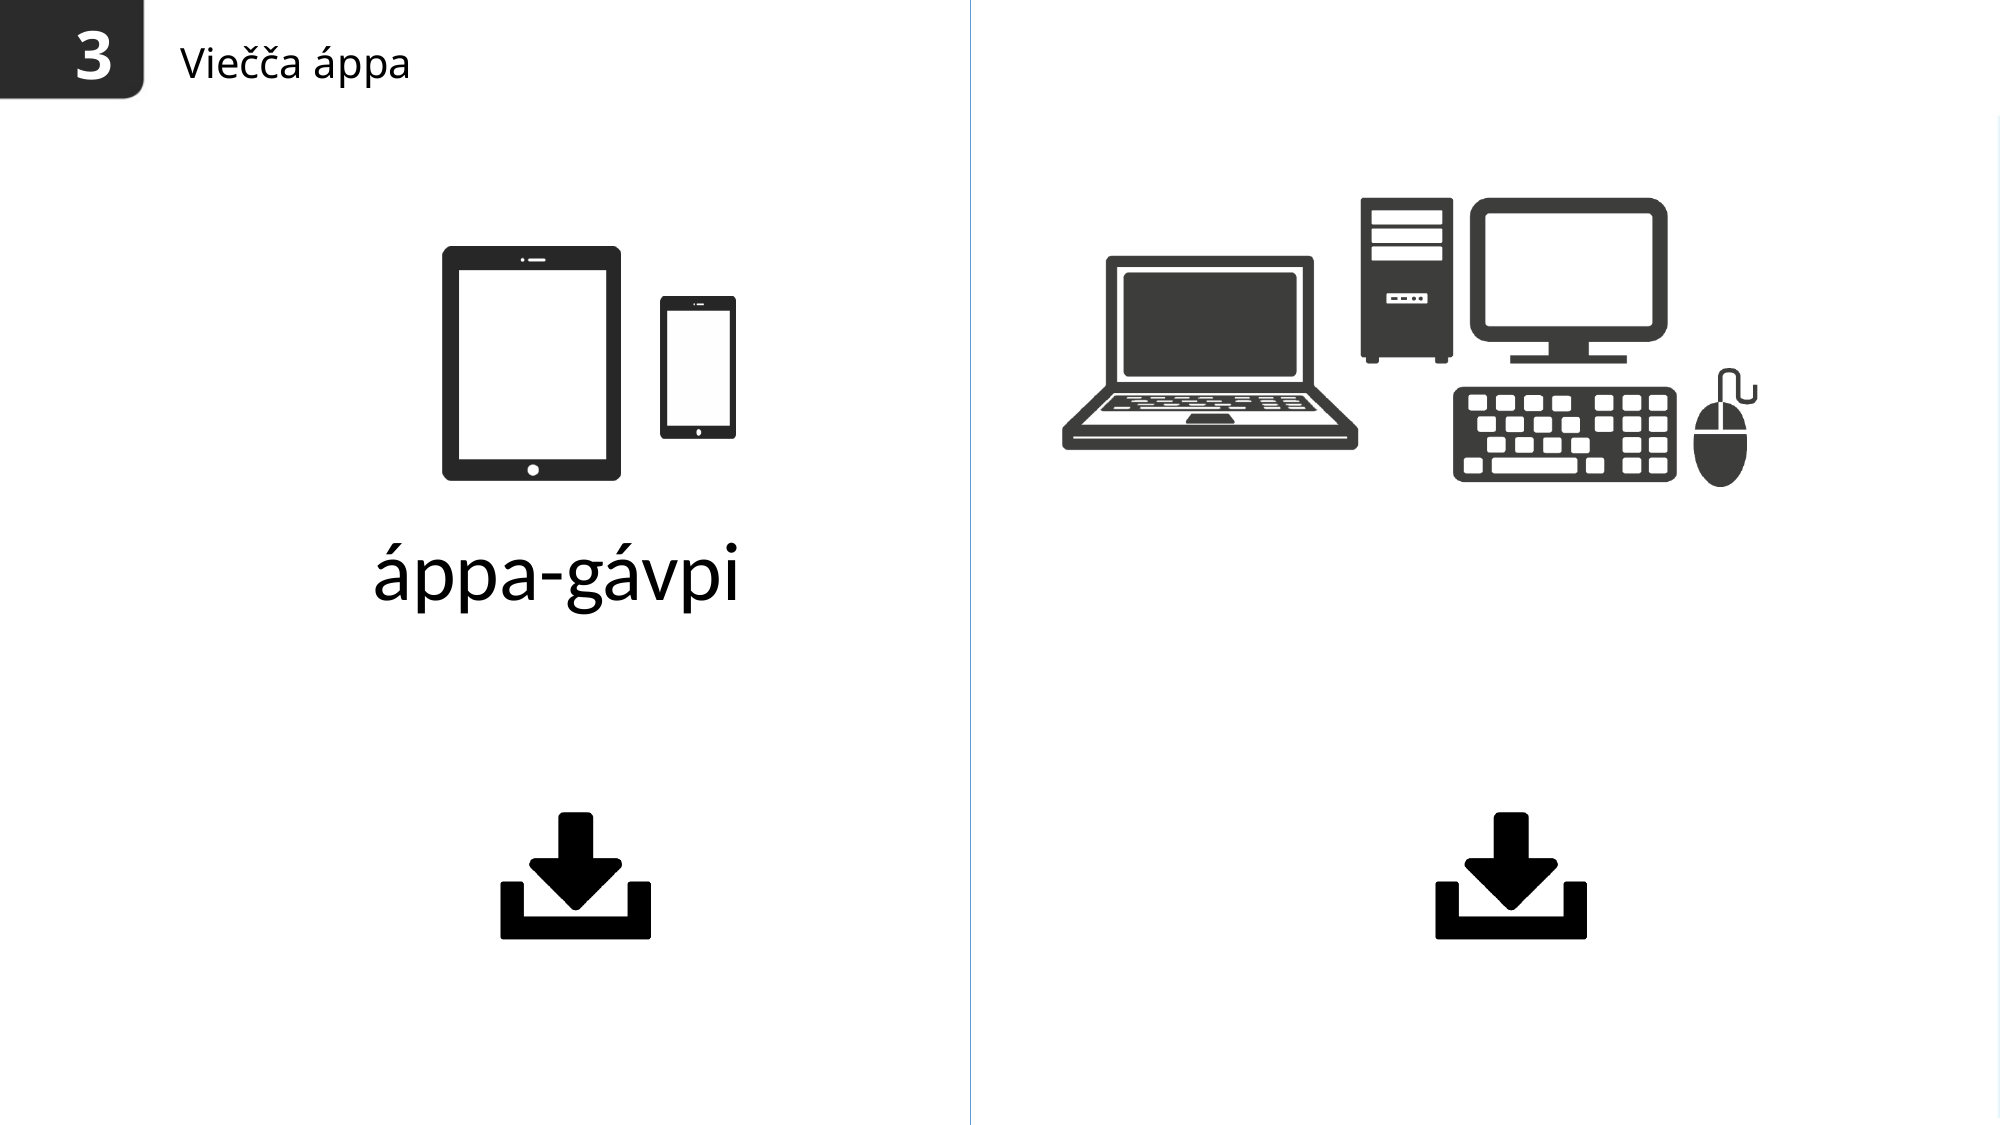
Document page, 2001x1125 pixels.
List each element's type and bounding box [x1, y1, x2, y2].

text_box [442, 246, 736, 481]
picture [972, 0, 2000, 1118]
picture [0, 0, 970, 1118]
text_box [1047, 187, 1895, 496]
